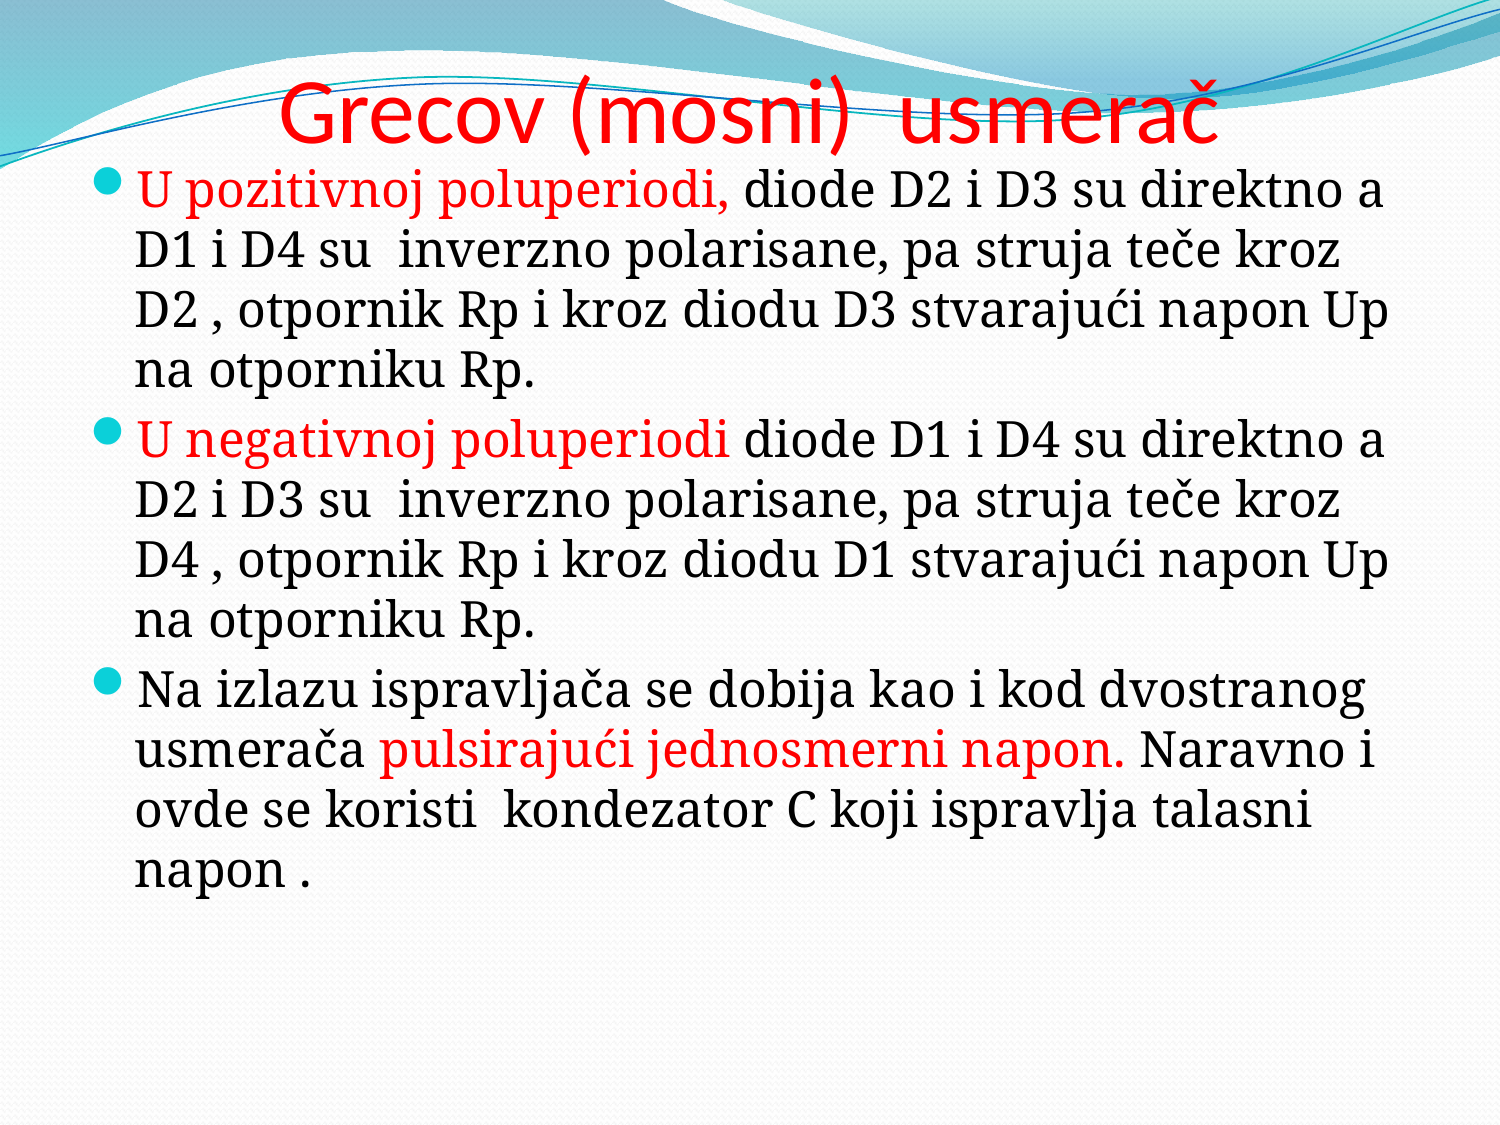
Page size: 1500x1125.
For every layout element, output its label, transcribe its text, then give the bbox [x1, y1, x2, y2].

title Grecov (mosni) usmerač [75, 41, 1425, 149]
list U pozitivnoj poluperiodi, diode D2 i D3 su direktno a D1 i D4 su inverzno polarisane, pa struja teče kroz D2 , otpornik Rp i kroz diodu D3 stvarajući napon Up na otporniku Rp. U negativnoj poluperiodi diode D1 i D4 su direktno a D2 i D3 su inverzno polarisane, pa struja teče kroz D4 , otpornik Rp i kroz diodu D1 stvarajući napon Up na otporniku Rp. Na izlazu ispravljača se dobija kao i kod dvostranog usmerača pulsirajući jednosmerni napon. Naravno i ovde se koristi kondezator C koji ispravlja talasni napon . [75, 149, 1425, 1075]
